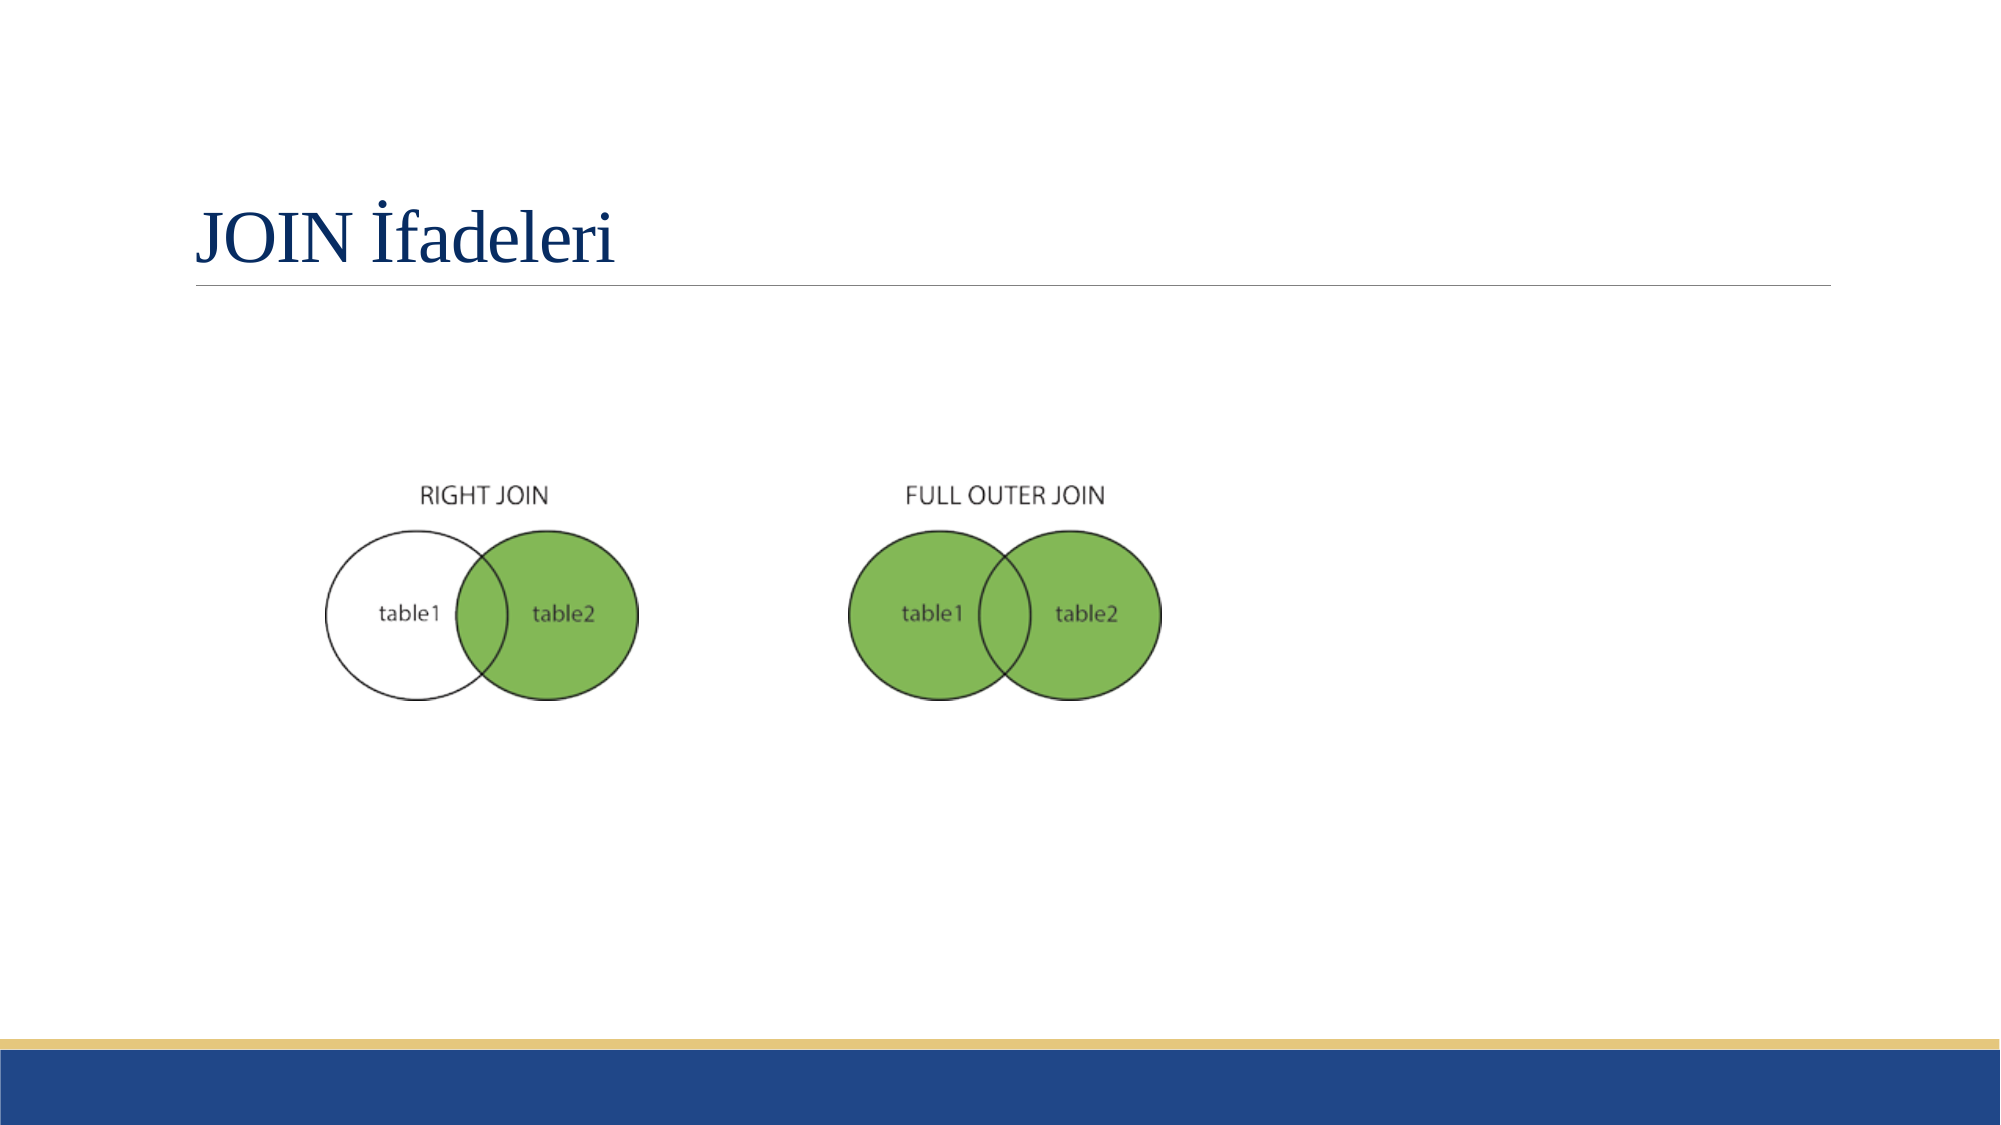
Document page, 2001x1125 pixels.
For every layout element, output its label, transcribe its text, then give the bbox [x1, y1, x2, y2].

picture [848, 473, 1162, 701]
title JOIN İfadeleri [180, 47, 1830, 285]
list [325, 473, 639, 701]
